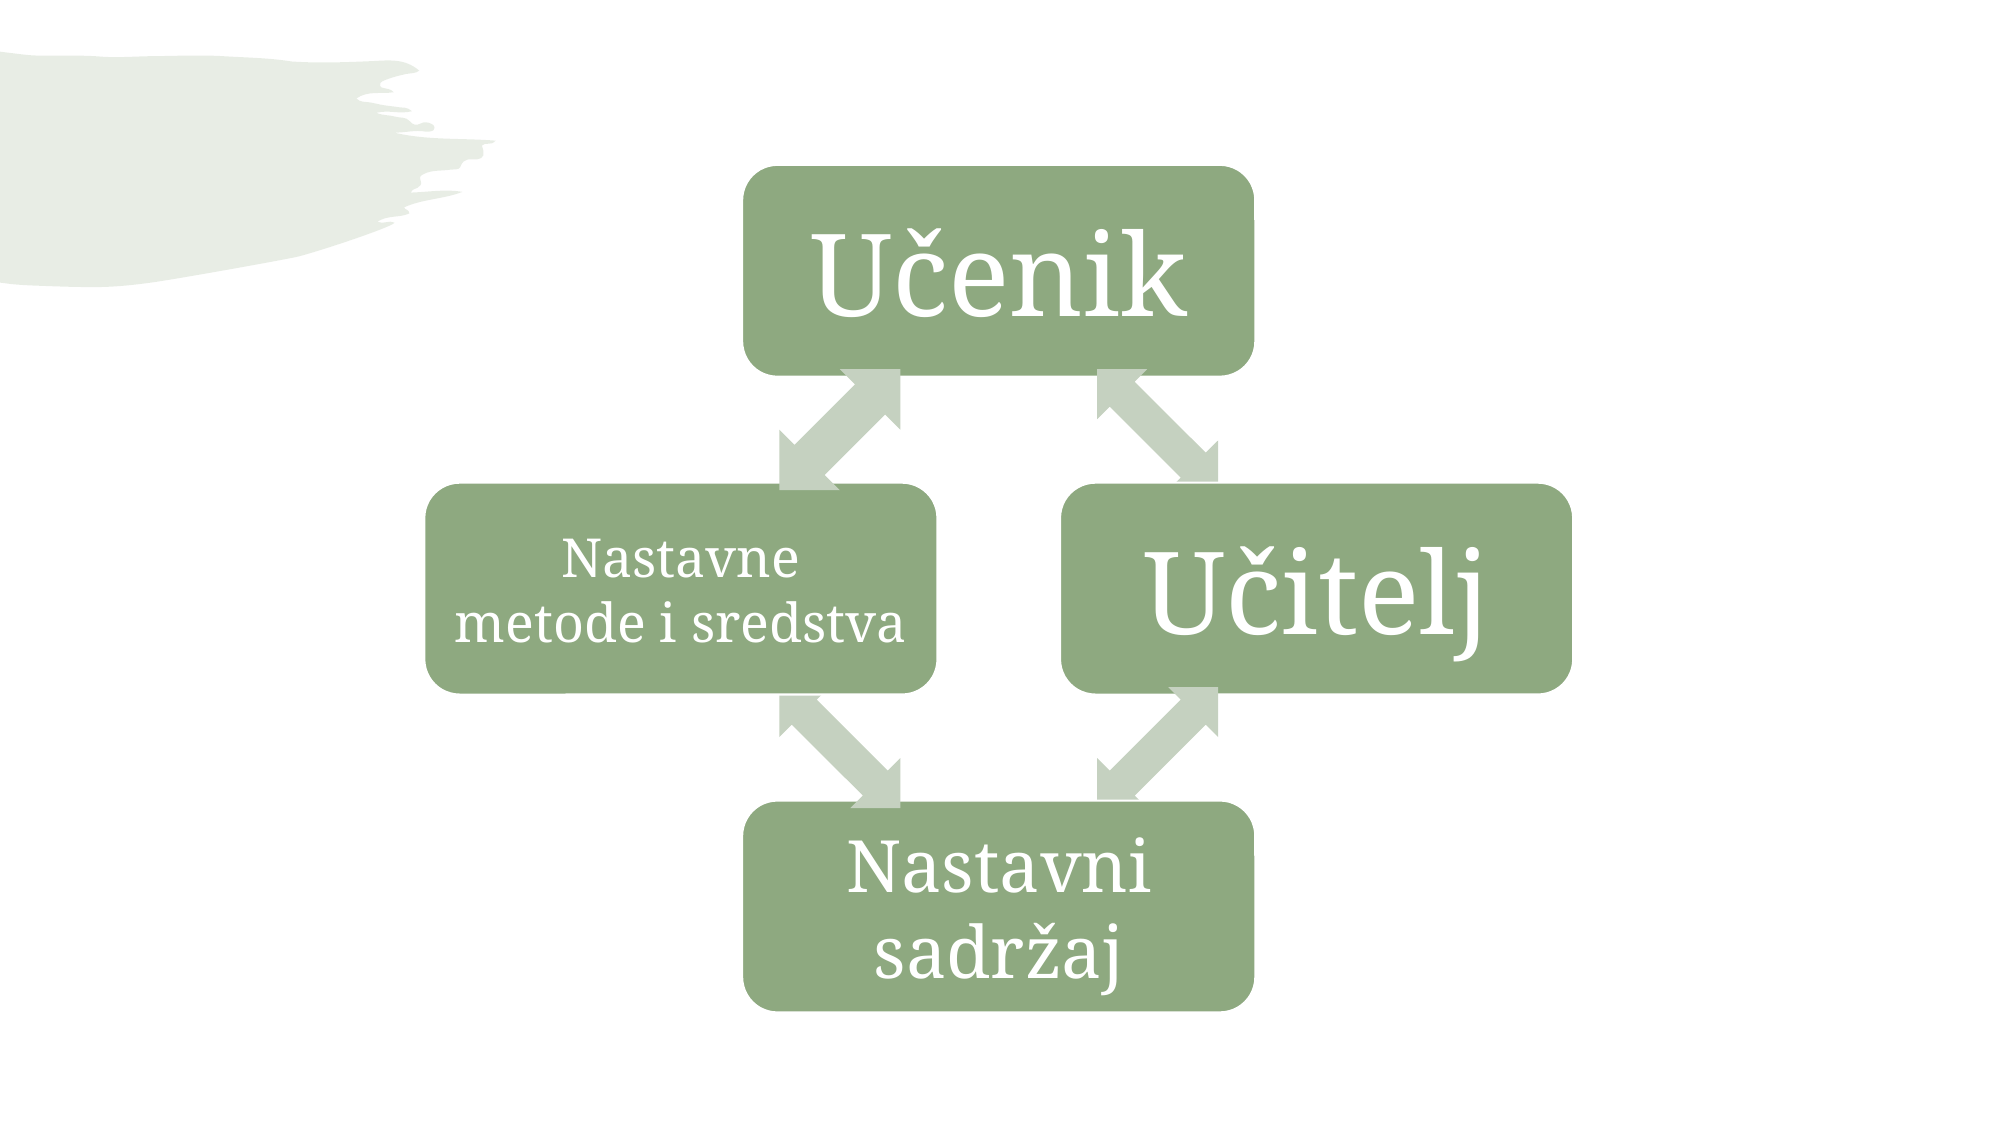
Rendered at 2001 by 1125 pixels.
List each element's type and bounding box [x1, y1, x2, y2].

list [0, 164, 2000, 1013]
